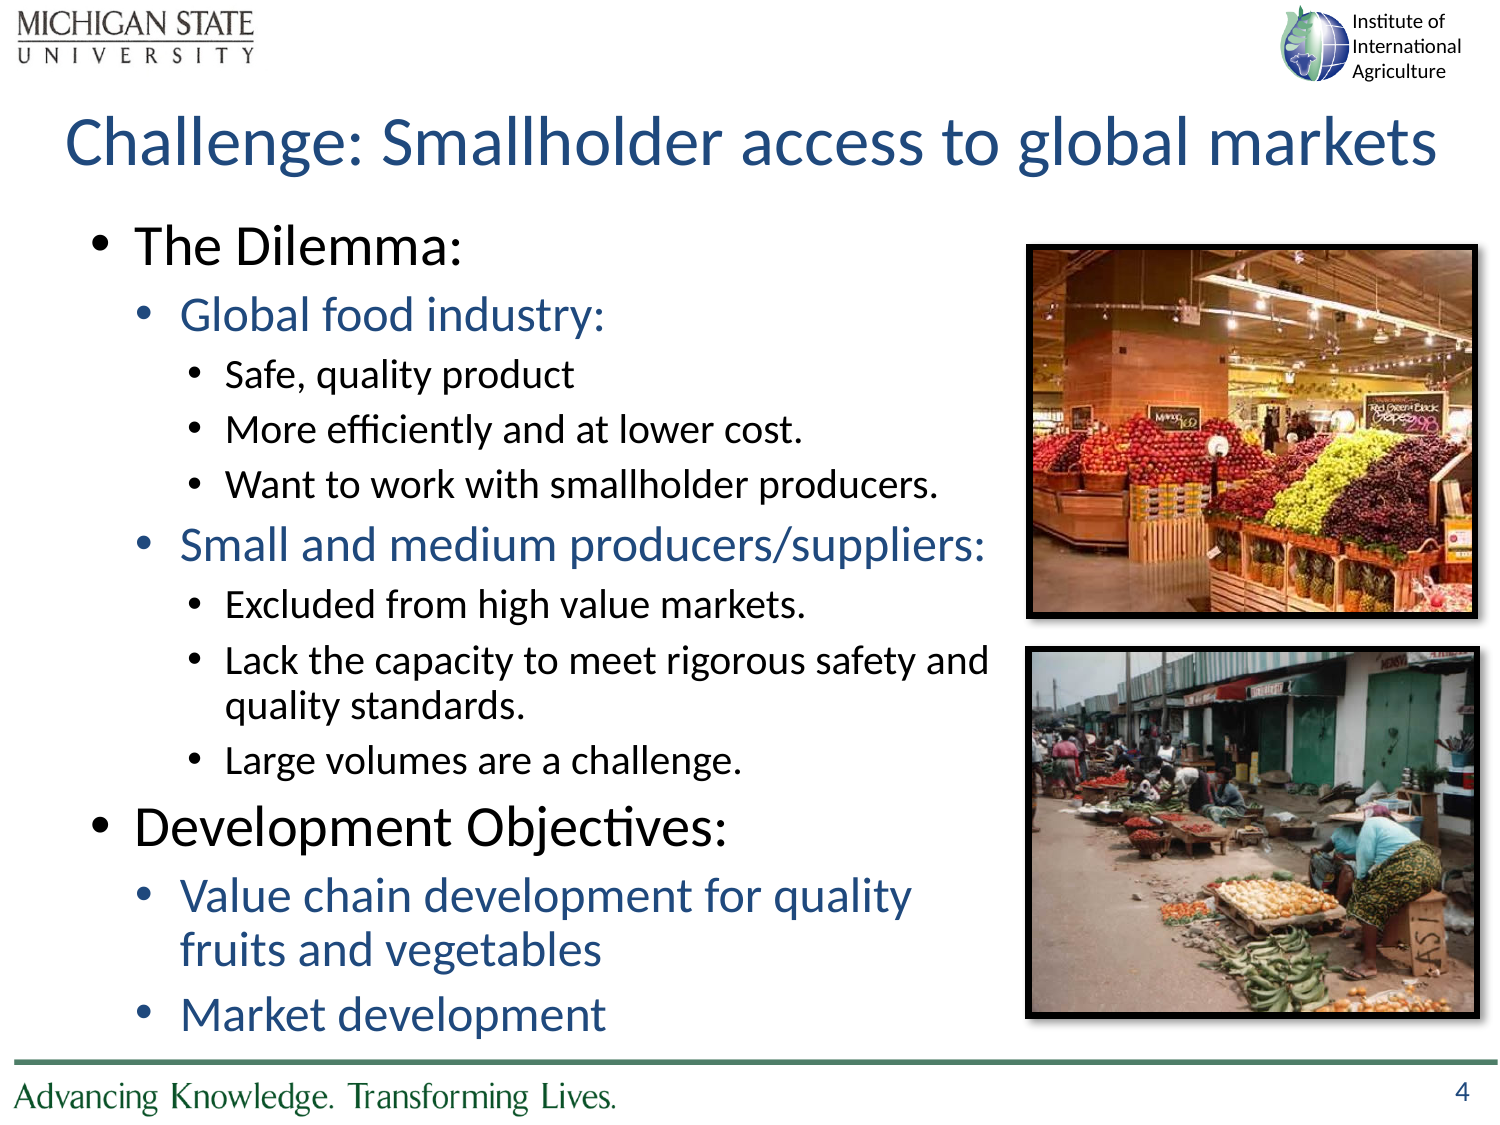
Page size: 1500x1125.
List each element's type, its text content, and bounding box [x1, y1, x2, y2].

title Challenge: Smallholder access to global markets [49, 74, 1463, 188]
picture [0, 1038, 1498, 1125]
picture [0, 0, 288, 77]
list The Dilemma: Global food industry: Safe, quality product More efficiently and at lower cost. Want to work with smallholder producers. Small and medium producers/suppliers: Excluded from high value markets. Lack the capacity to meet rigorous safety and quality standards. Large volumes are a challenge. Development Objectives: Value chain development for quality fruits and vegetables Market development [74, 199, 1013, 1006]
text_box 4 [1424, 1065, 1500, 1125]
picture [1032, 249, 1473, 613]
picture [1031, 652, 1475, 1013]
picture [1279, 5, 1350, 74]
